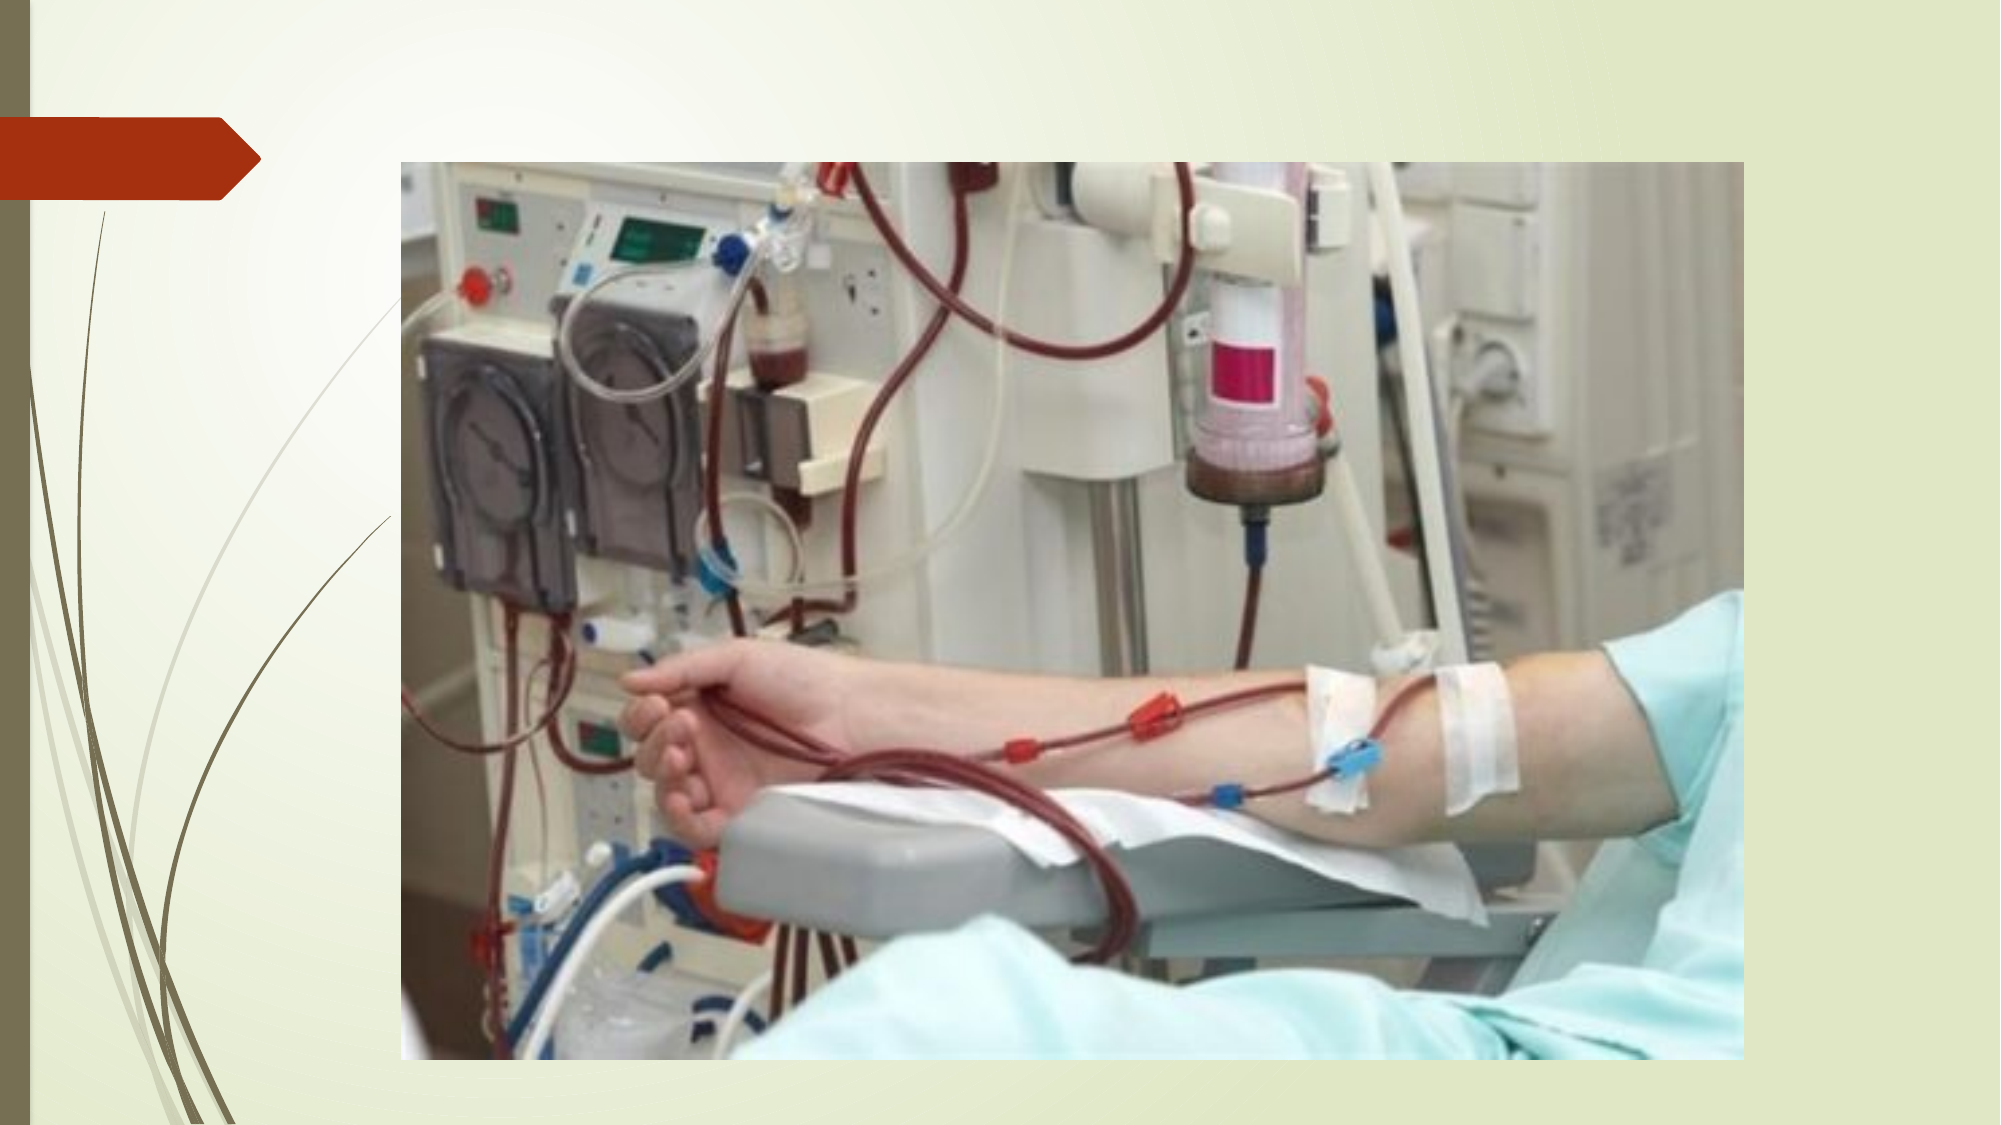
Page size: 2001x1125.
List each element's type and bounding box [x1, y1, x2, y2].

picture [400, 162, 1745, 1060]
